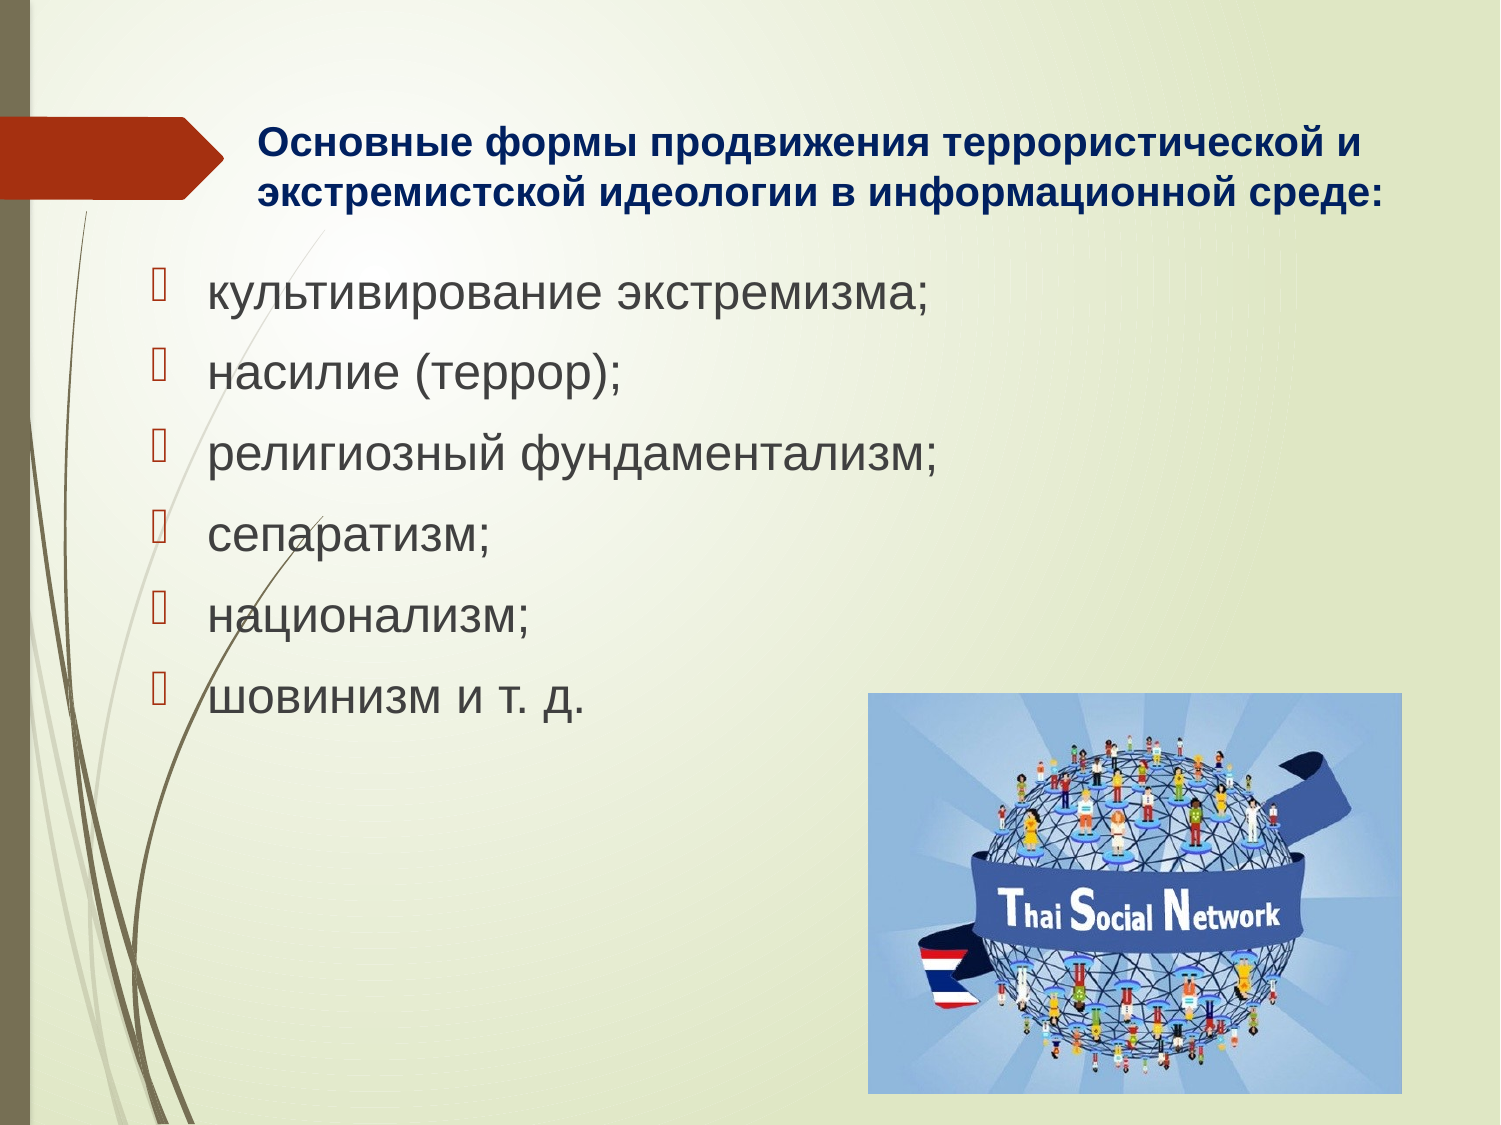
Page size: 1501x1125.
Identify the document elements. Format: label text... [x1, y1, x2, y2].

title Основные формы продвижения террористической и экстремистской идеологии в информационной среде: [242, 107, 1445, 226]
list культивирование экстремизма; насилие (террор); религиозный фундаментализм; сепаратизм; национализм; шовинизм и т. д. [135, 251, 996, 737]
picture [867, 693, 1402, 1095]
